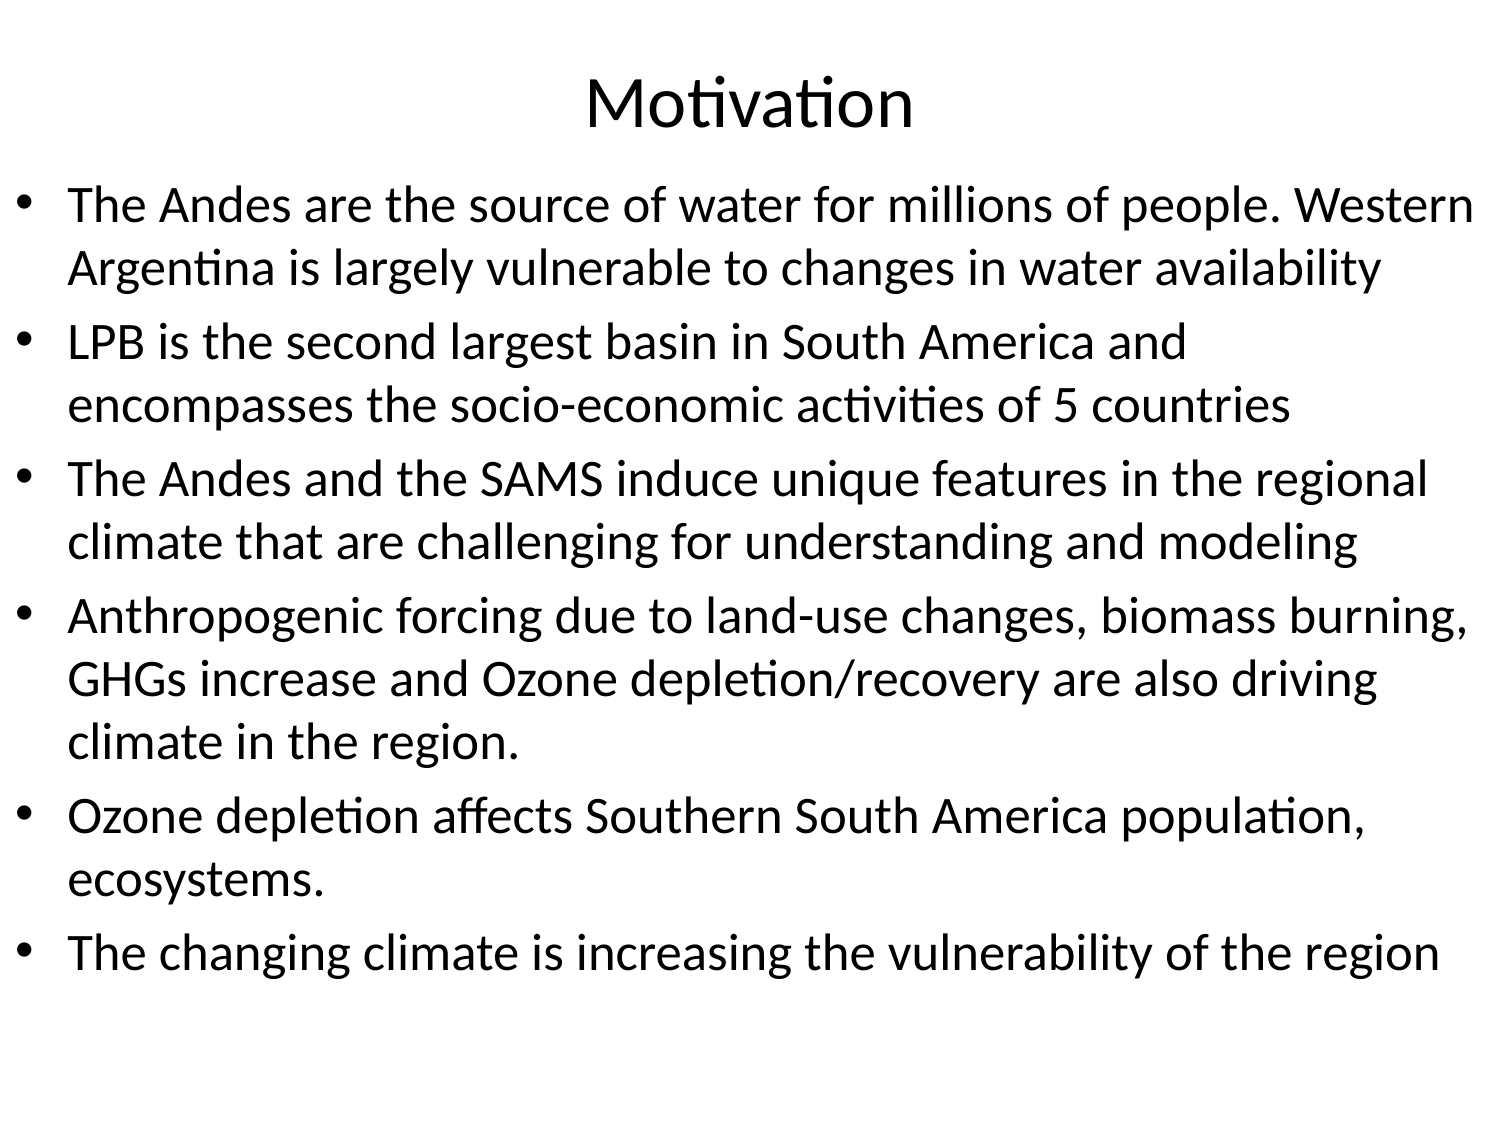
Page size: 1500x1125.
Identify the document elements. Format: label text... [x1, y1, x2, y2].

list The Andes are the source of water for millions of people. Western Argentina is largely vulnerable to changes in water availability LPB is the second largest basin in South America and encompasses the socio-economic activities of 5 countries The Andes and the SAMS induce unique features in the regional climate that are challenging for understanding and modeling Anthropogenic forcing due to land-use changes, biomass burning, GHGs increase and Ozone depletion/recovery are also driving climate in the region. Ozone depletion affects Southern South America population, ecosystems. The changing climate is increasing the vulnerability of the region [0, 162, 1500, 1063]
title Motivation [75, 45, 1425, 150]
